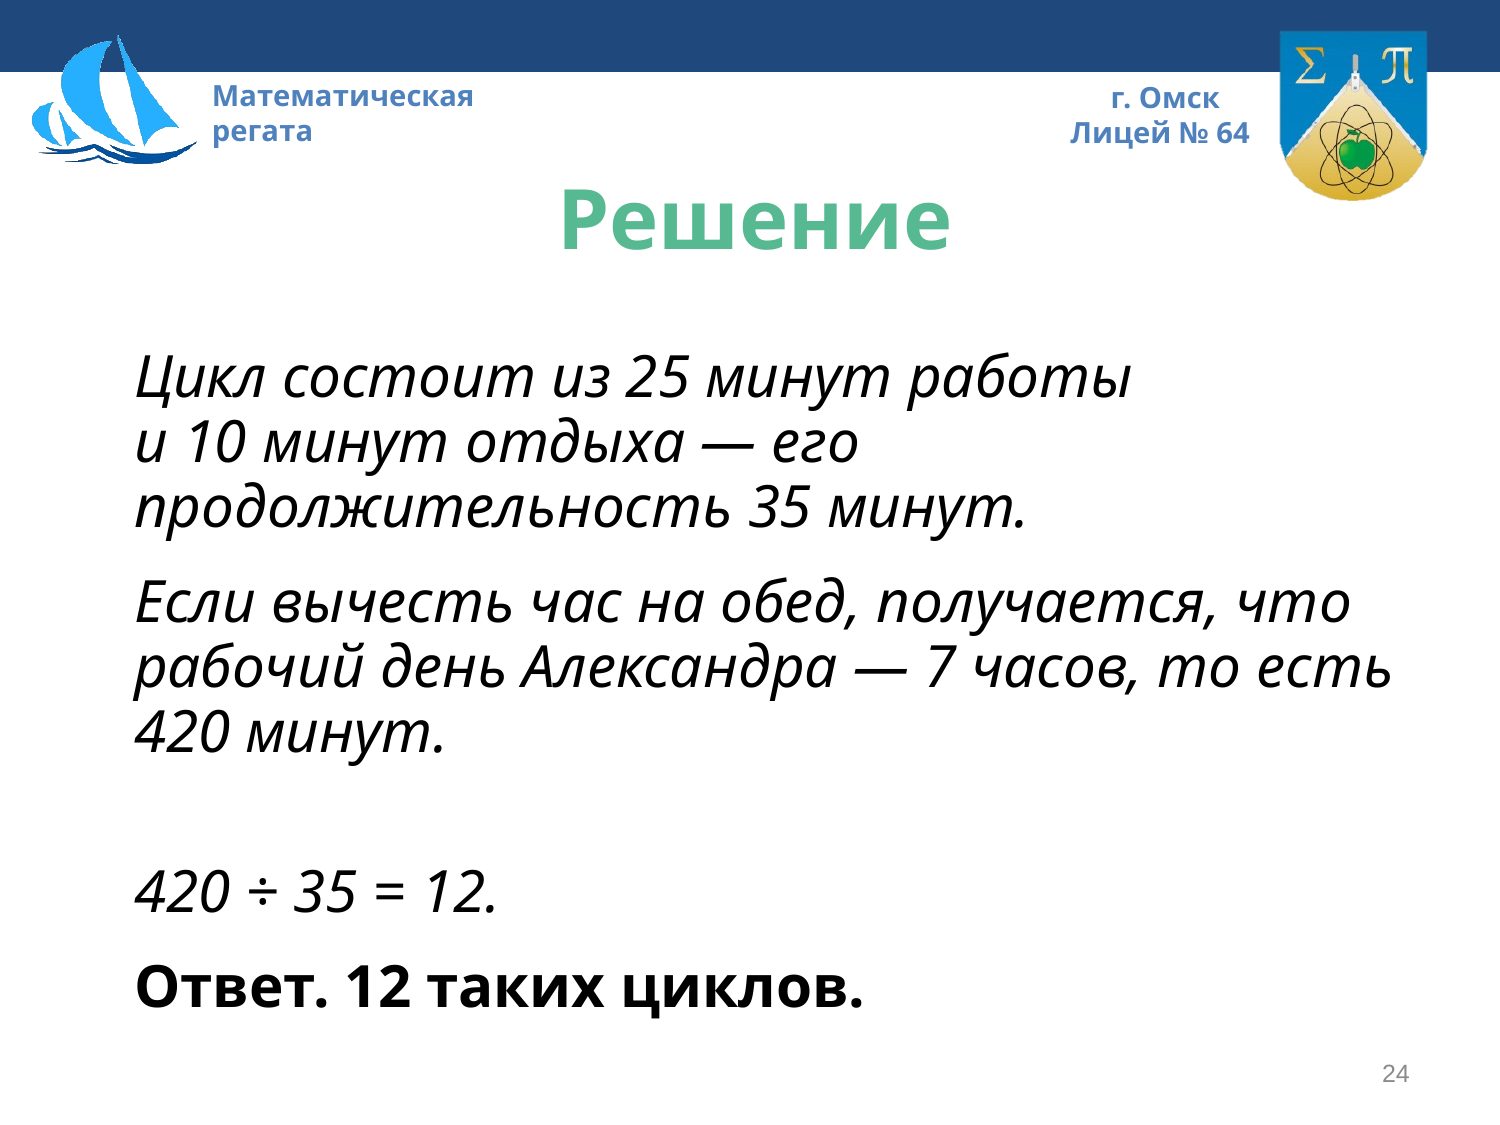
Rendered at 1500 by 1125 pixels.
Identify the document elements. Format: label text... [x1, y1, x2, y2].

text_box Цикл состоит из 25 минут работы и 10 минут отдыха — его продолжительность 35 минут. Если вычесть час на обед, получается, что рабочий день Александра — 7 часов, то есть 420 минут. 420 ÷ 35 = 12. Ответ. 12 таких циклов. [74, 337, 1425, 1024]
text_box Решение [80, 209, 1431, 342]
slide_number 24 [1074, 1042, 1425, 1103]
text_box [0, 0, 1500, 202]
